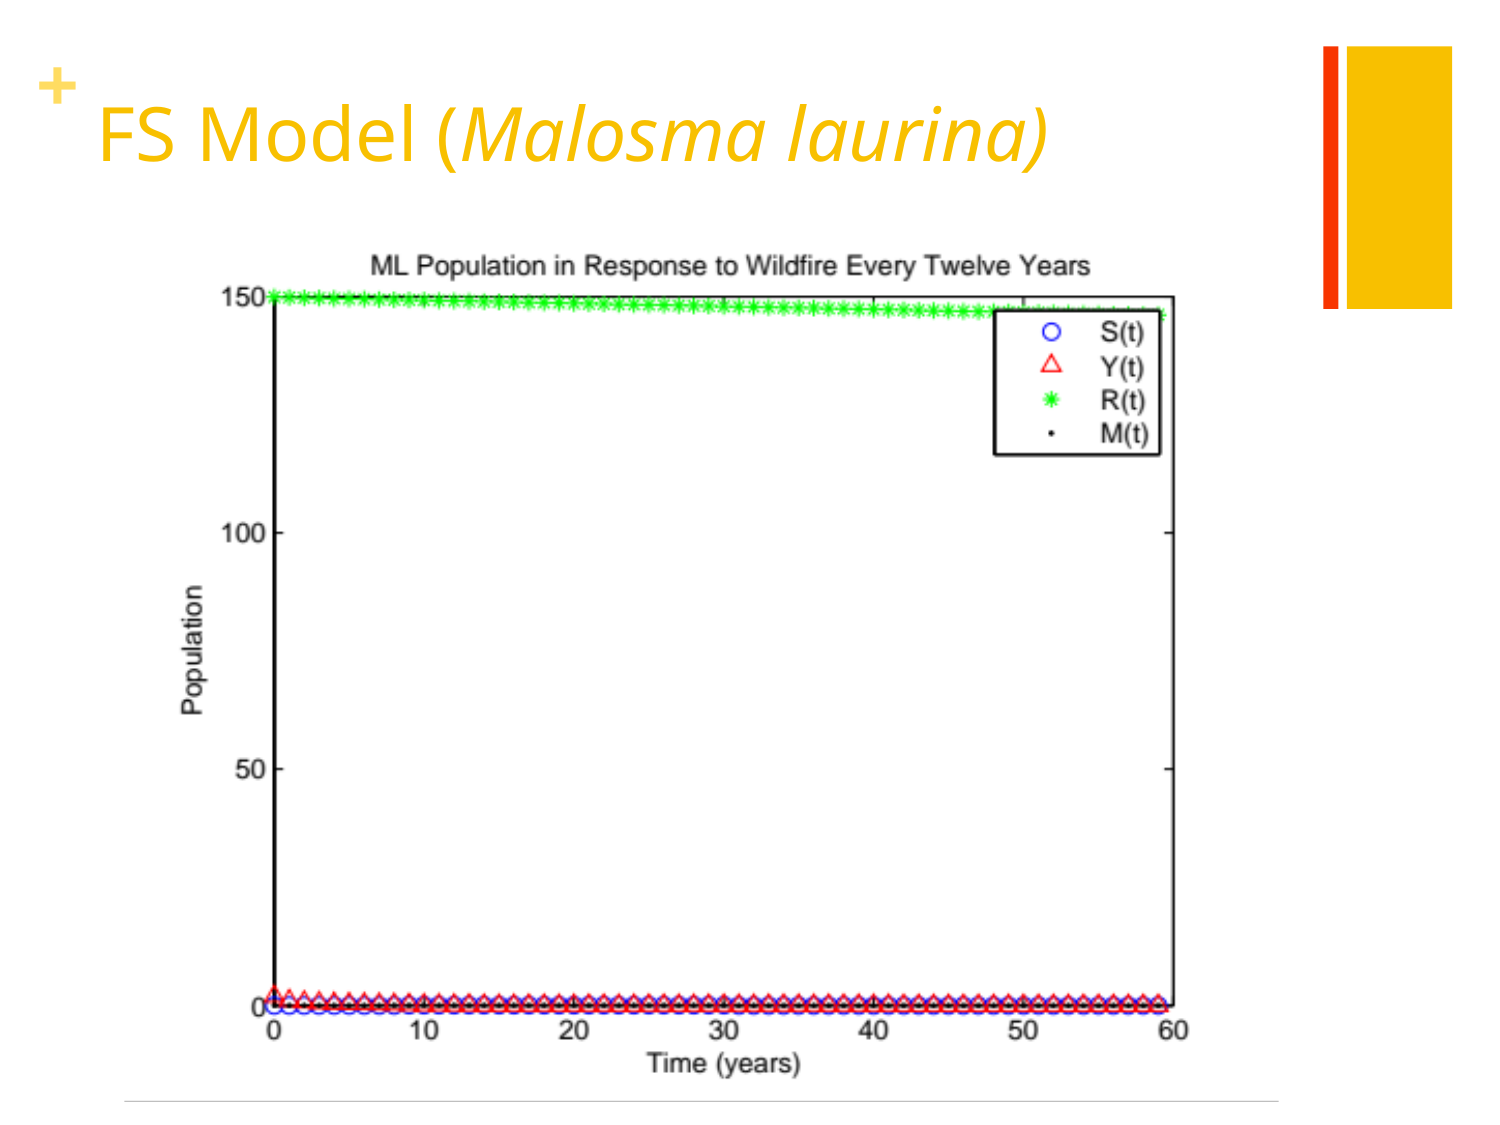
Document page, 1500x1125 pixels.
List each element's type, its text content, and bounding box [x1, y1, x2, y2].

title FS Model (Malosma laurina) [81, 79, 1322, 263]
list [123, 232, 1280, 1102]
